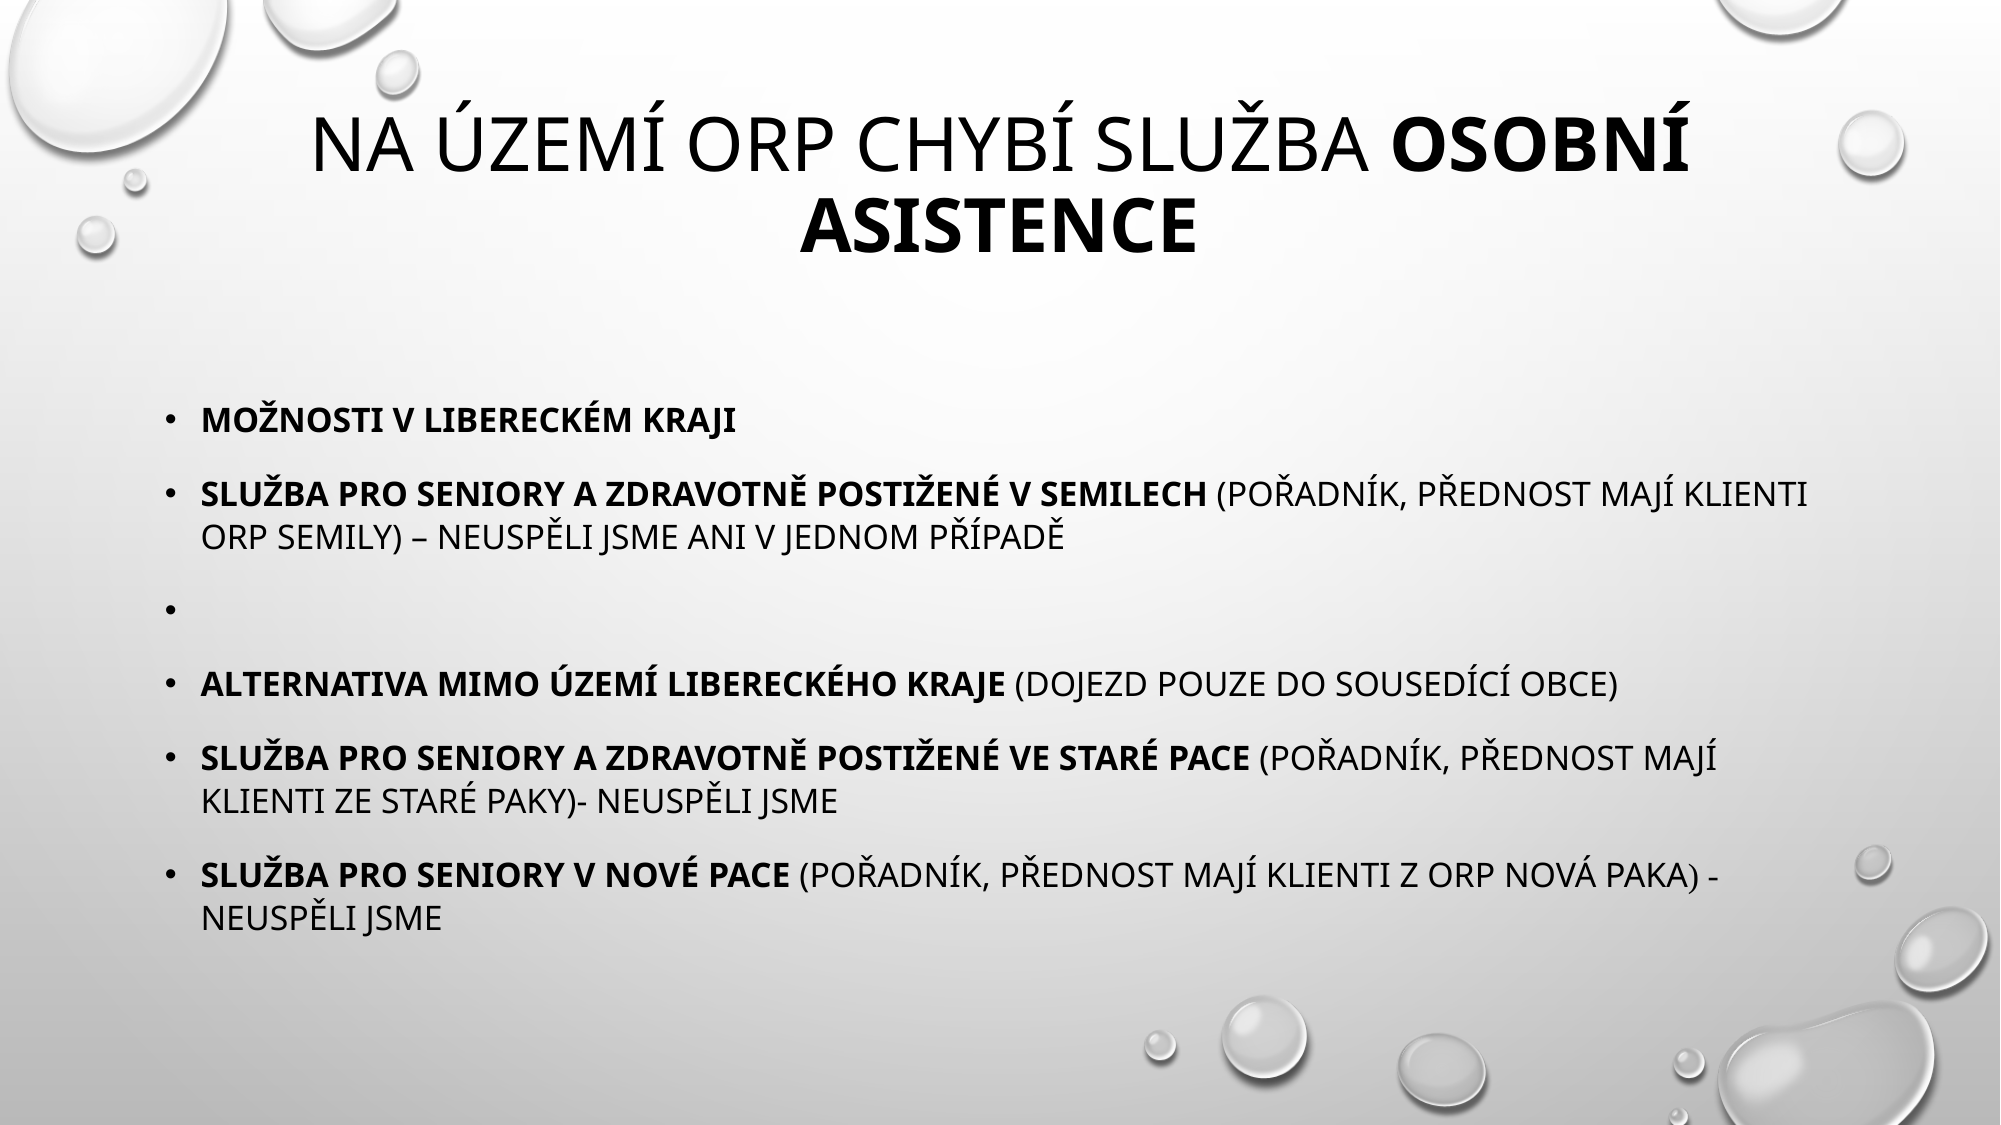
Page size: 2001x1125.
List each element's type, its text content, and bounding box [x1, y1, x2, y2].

list Možnosti v Libereckém Kraji Služba pro Seniory a zdravotně postižené v Semilech (pořadník, přednost mají klienti ORP Semily) – neuspěli jsme ani v jednom případě Alternativa mimo území Libereckého kraje (dojezd pouze do sousedící obce) Služba pro seniory a zdravotně postižené ve Staré Pace (pořadník, přednost mají klienti ze staré paky)- neuspěli jsme Služba pro Seniory v Nové Pace (pořadník, přednost mají klienti z ORP Nová Paka) - neuspěli jsme [149, 388, 1850, 950]
picture [0, 0, 2000, 1125]
title na území ORP chybí služba osobní asistence [149, 101, 1851, 364]
